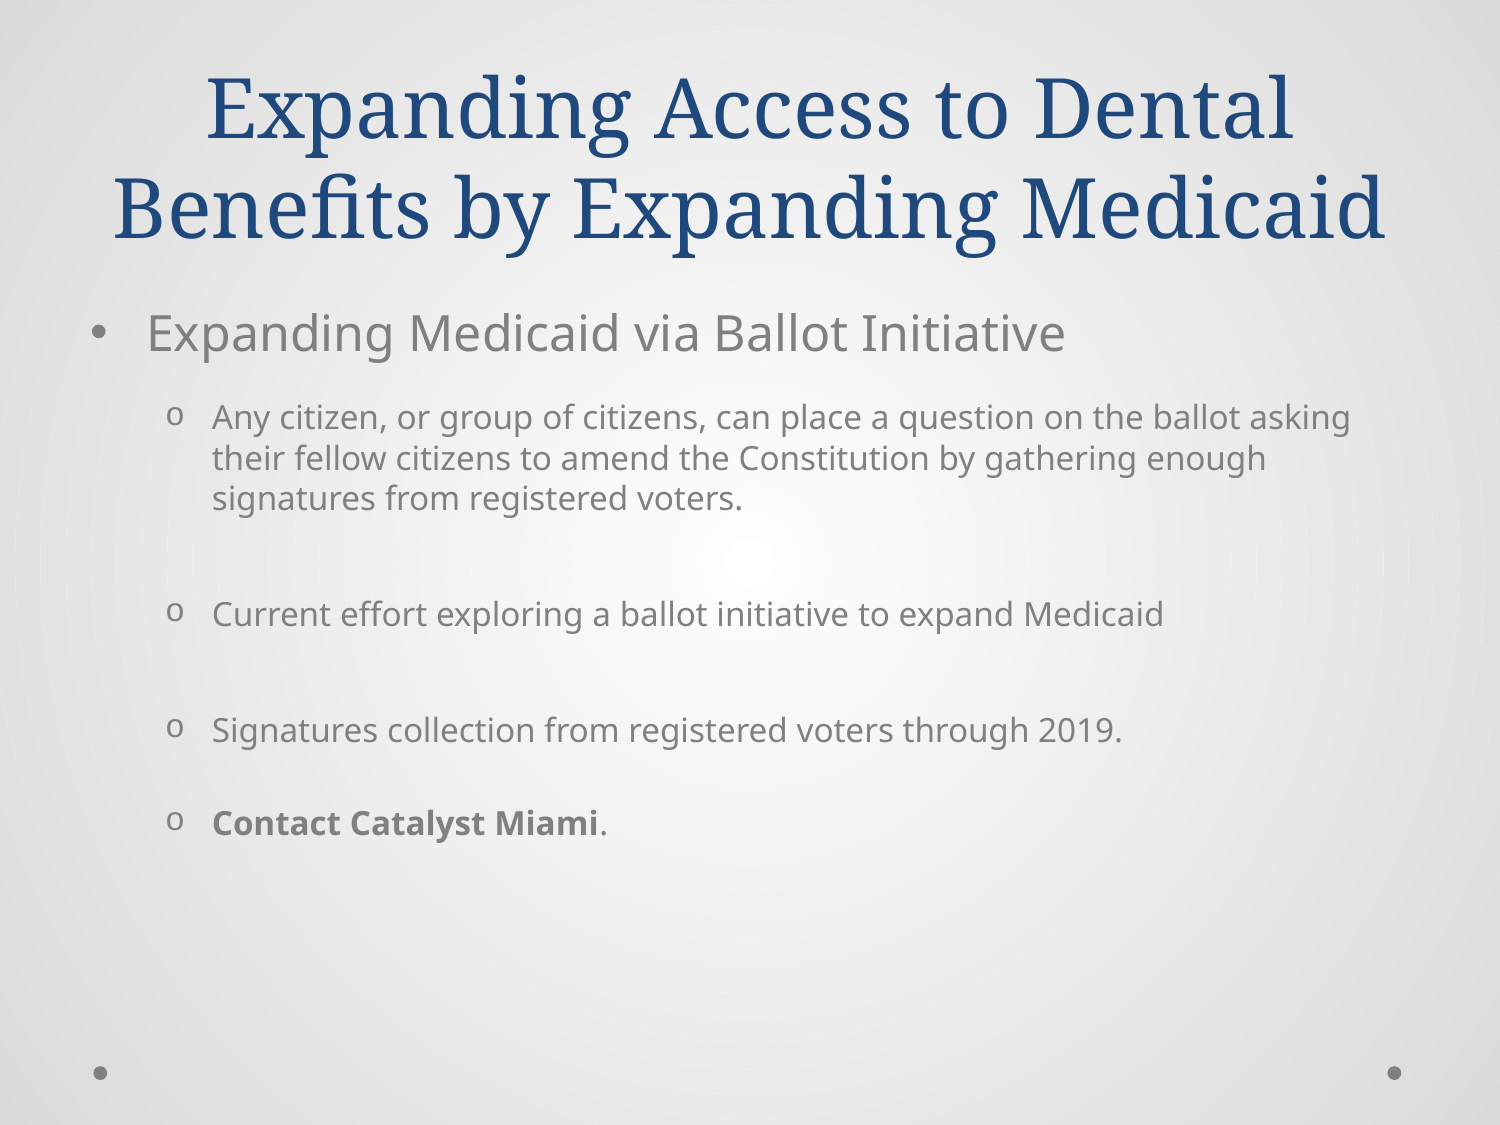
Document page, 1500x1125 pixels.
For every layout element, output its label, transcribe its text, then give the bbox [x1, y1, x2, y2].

list Expanding Medicaid via Ballot Initiative Any citizen, or group of citizens, can place a question on the ballot asking their fellow citizens to amend the Constitution by gathering enough signatures from registered voters. Current effort exploring a ballot initiative to expand Medicaid Signatures collection from registered voters through 2019. Contact Catalyst Miami. [75, 293, 1425, 1036]
title Expanding Access to Dental Benefits by Expanding Medicaid [75, 0, 1425, 263]
